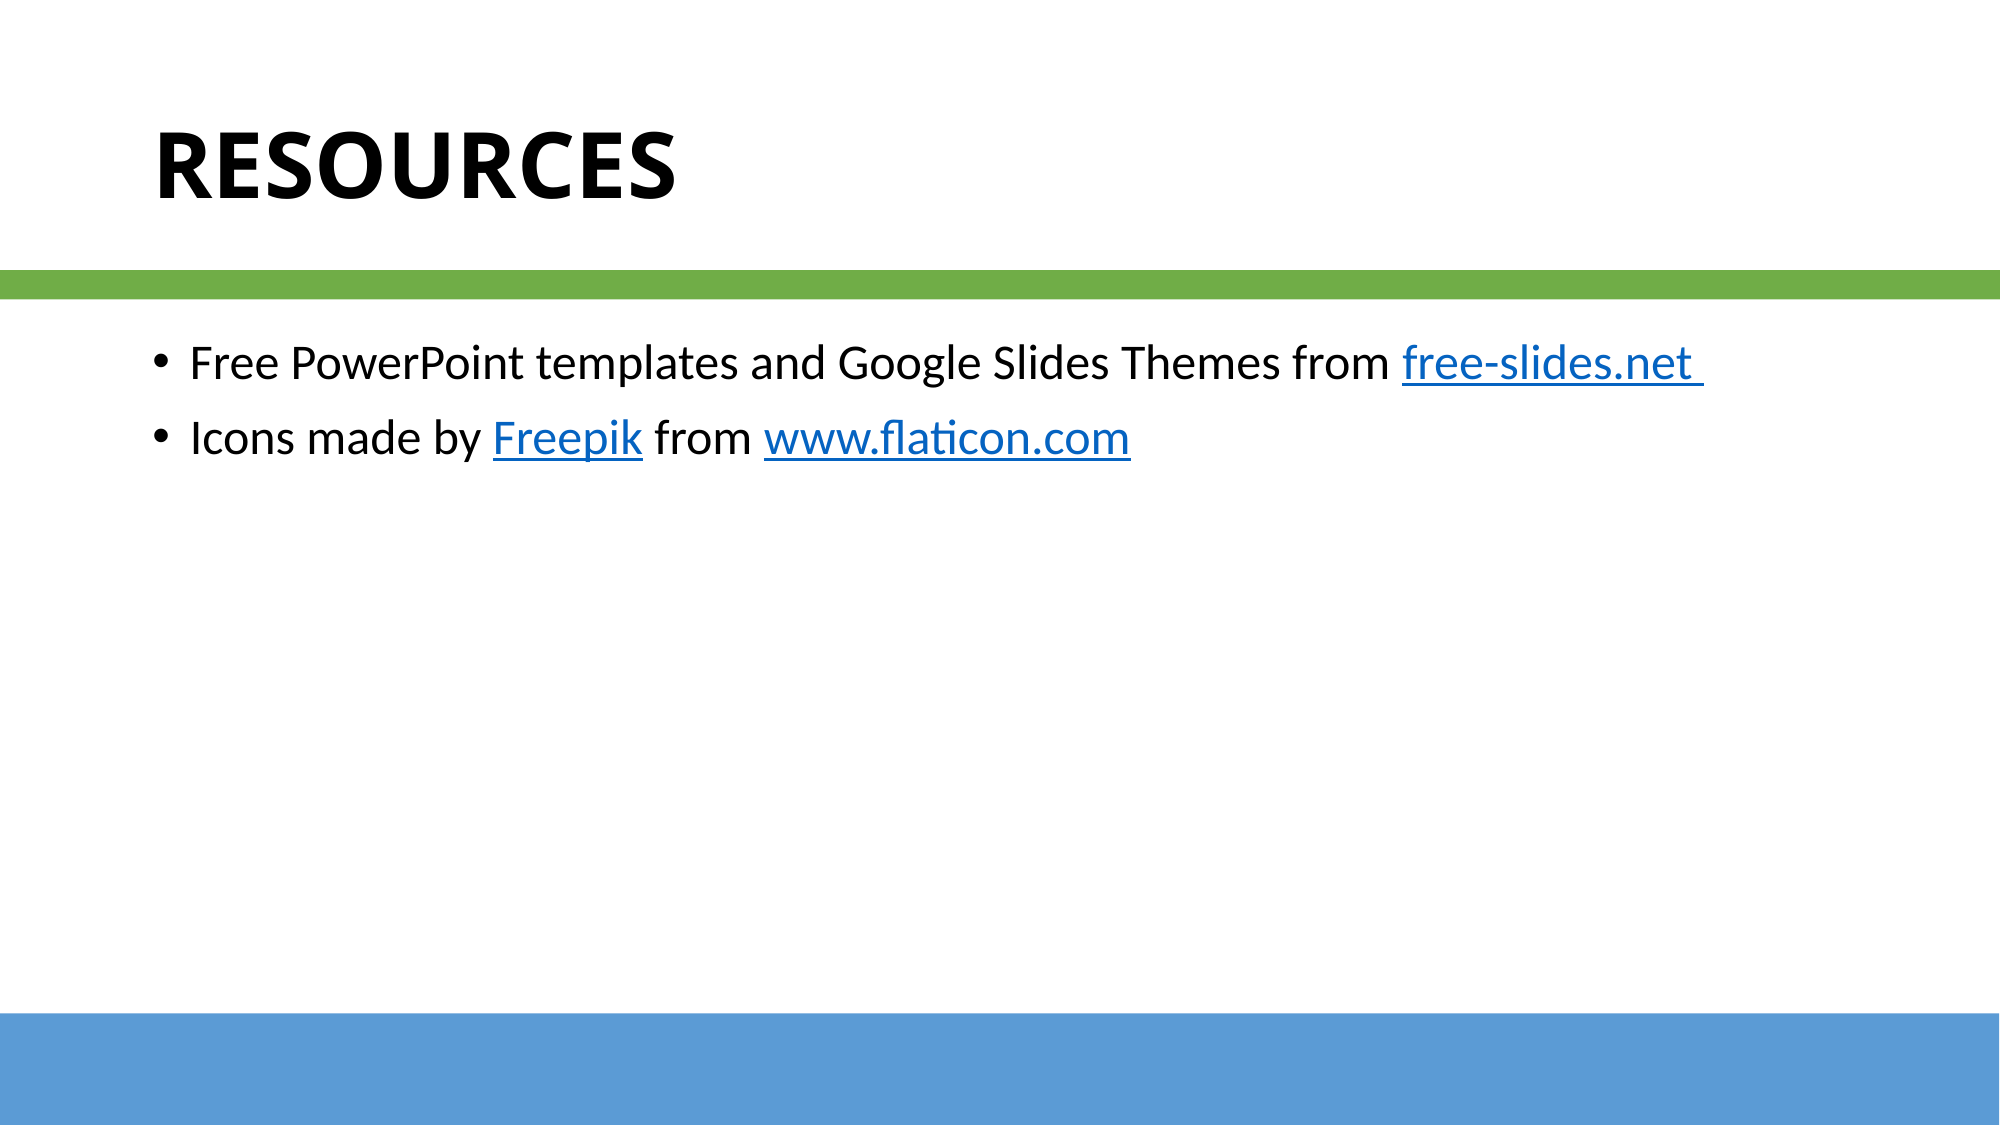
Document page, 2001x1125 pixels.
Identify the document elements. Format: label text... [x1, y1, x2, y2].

list Free PowerPoint templates and Google Slides Themes from free-slides.net Icons made by Freepik from www.flaticon.com [137, 328, 1971, 1014]
title RESOURCES [137, 59, 1863, 278]
